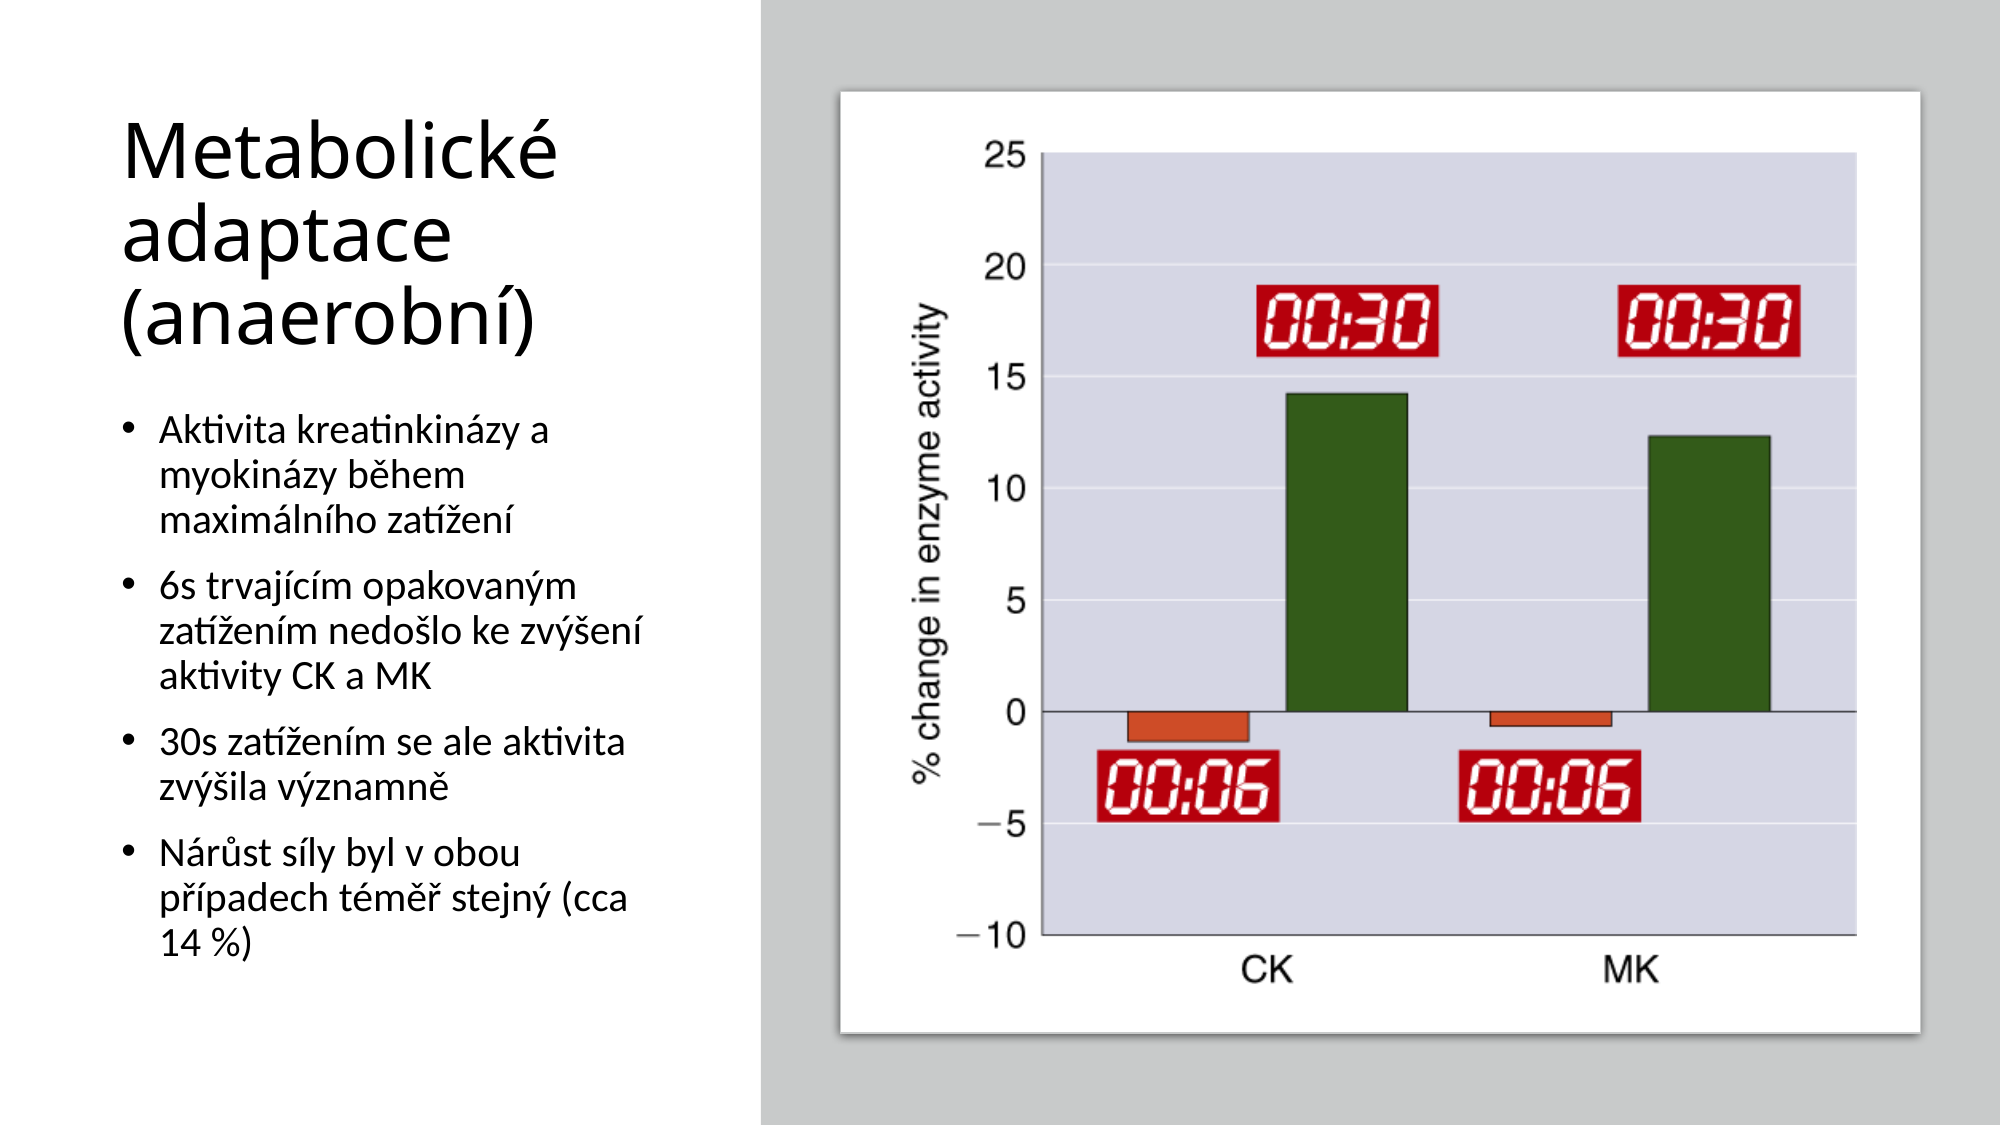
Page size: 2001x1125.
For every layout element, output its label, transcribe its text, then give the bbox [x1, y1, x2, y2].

list Aktivita kreatinkinázy a myokinázy během maximálního zatížení 6s trvajícím opakovaným zatížením nedošlo ke zvýšení aktivity CK a MK 30s zatížením se ale aktivita zvýšila významně Nárůst síly byl v obou případech téměř stejný (cca 14 %) [106, 399, 682, 1021]
text_box [839, 90, 1922, 1034]
picture [904, 132, 1857, 992]
text_box [760, 0, 2000, 1125]
title Metabolické adaptace (anaerobní) [106, 103, 682, 370]
